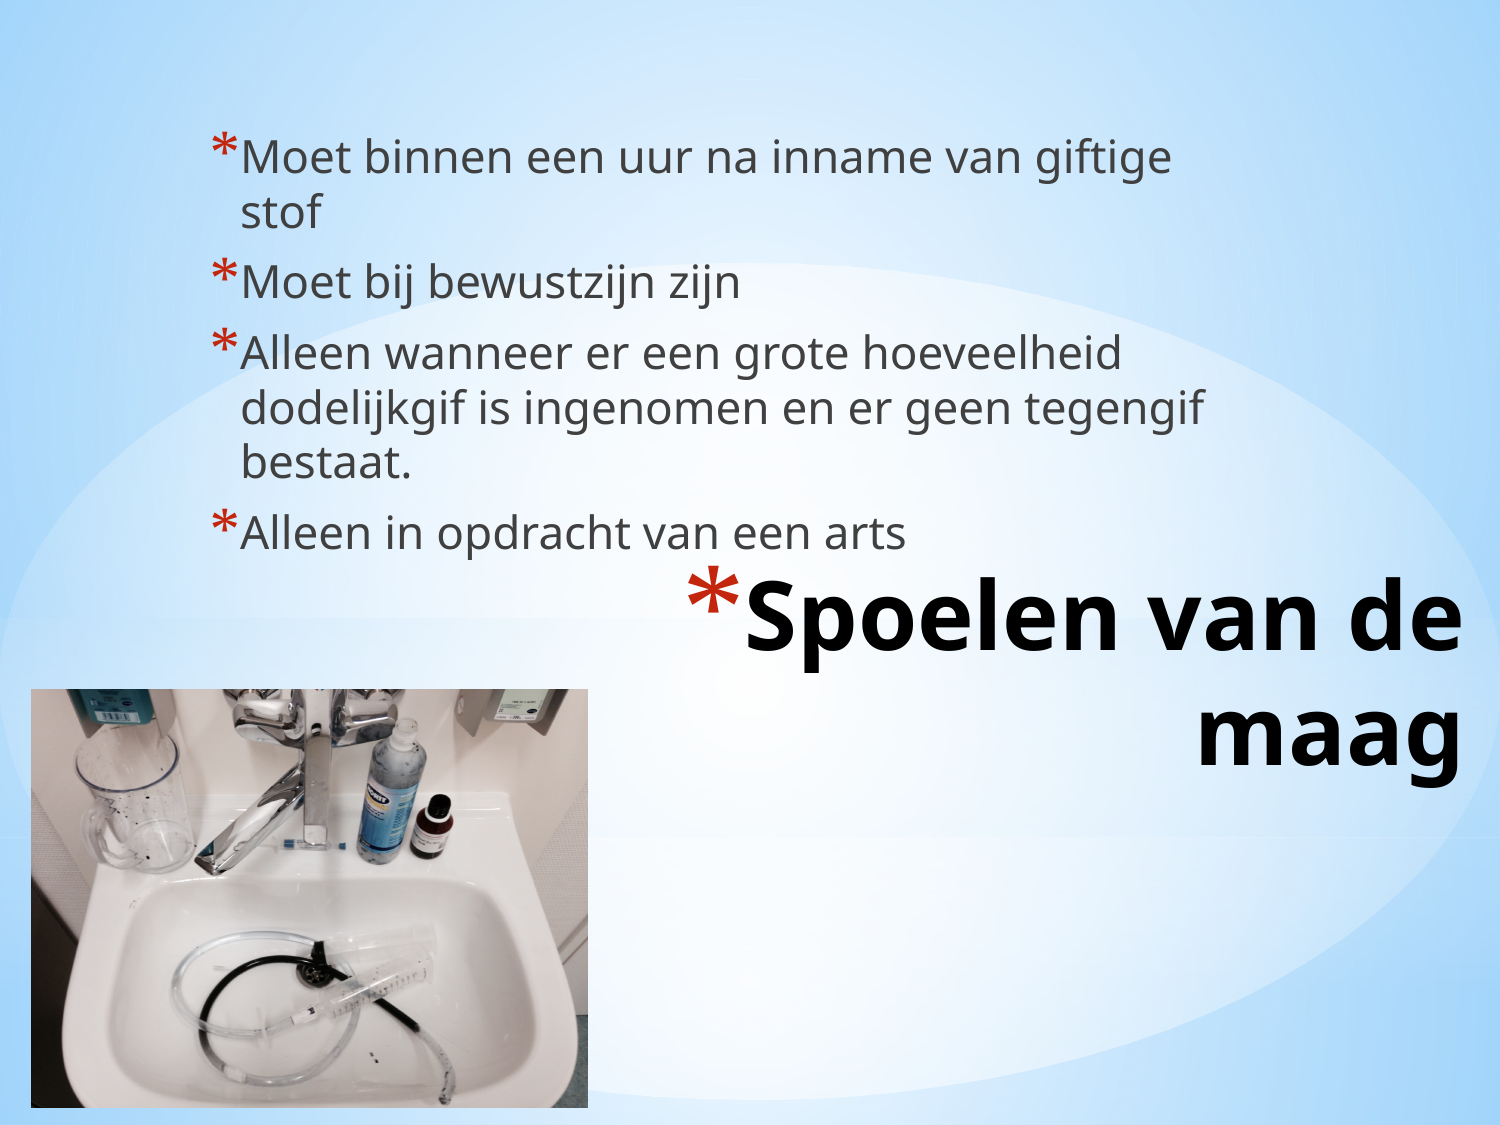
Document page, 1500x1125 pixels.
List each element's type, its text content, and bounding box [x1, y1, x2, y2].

list Moet binnen een uur na inname van giftige stof Moet bij bewustzijn zijn Alleen wanneer er een grote hoeveelheid dodelijkgif is ingenomen en er geen tegengif bestaat. Alleen in opdracht van een arts [187, 120, 1238, 690]
title Spoelen van de maag [589, 546, 1481, 735]
picture [30, 689, 588, 1108]
